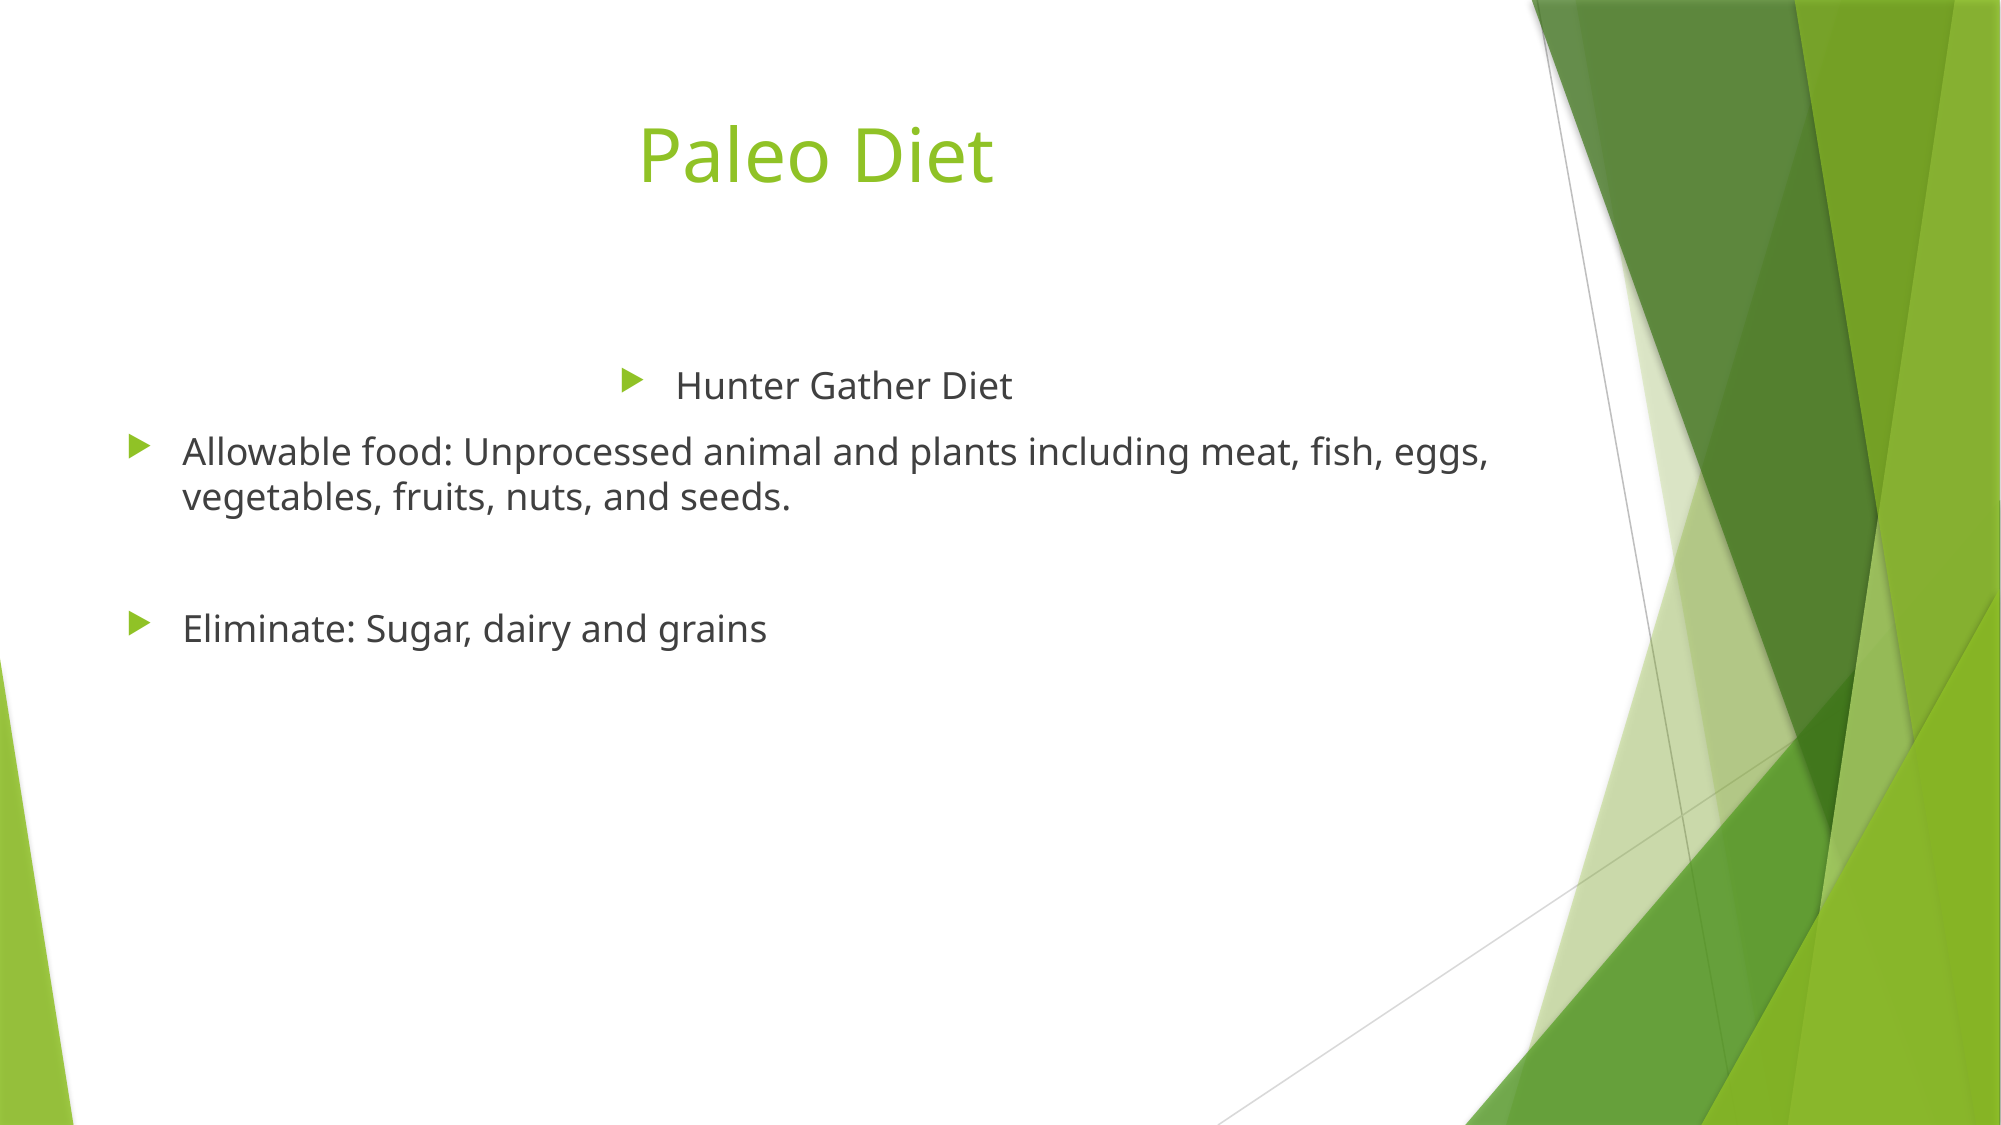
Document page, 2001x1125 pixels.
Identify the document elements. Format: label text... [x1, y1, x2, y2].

title Paleo Diet [111, 99, 1522, 317]
list Hunter Gather Diet Allowable food: Unprocessed animal and plants including meat, fish, eggs, vegetables, fruits, nuts, and seeds. Eliminate: Sugar, dairy and grains [111, 354, 1522, 992]
